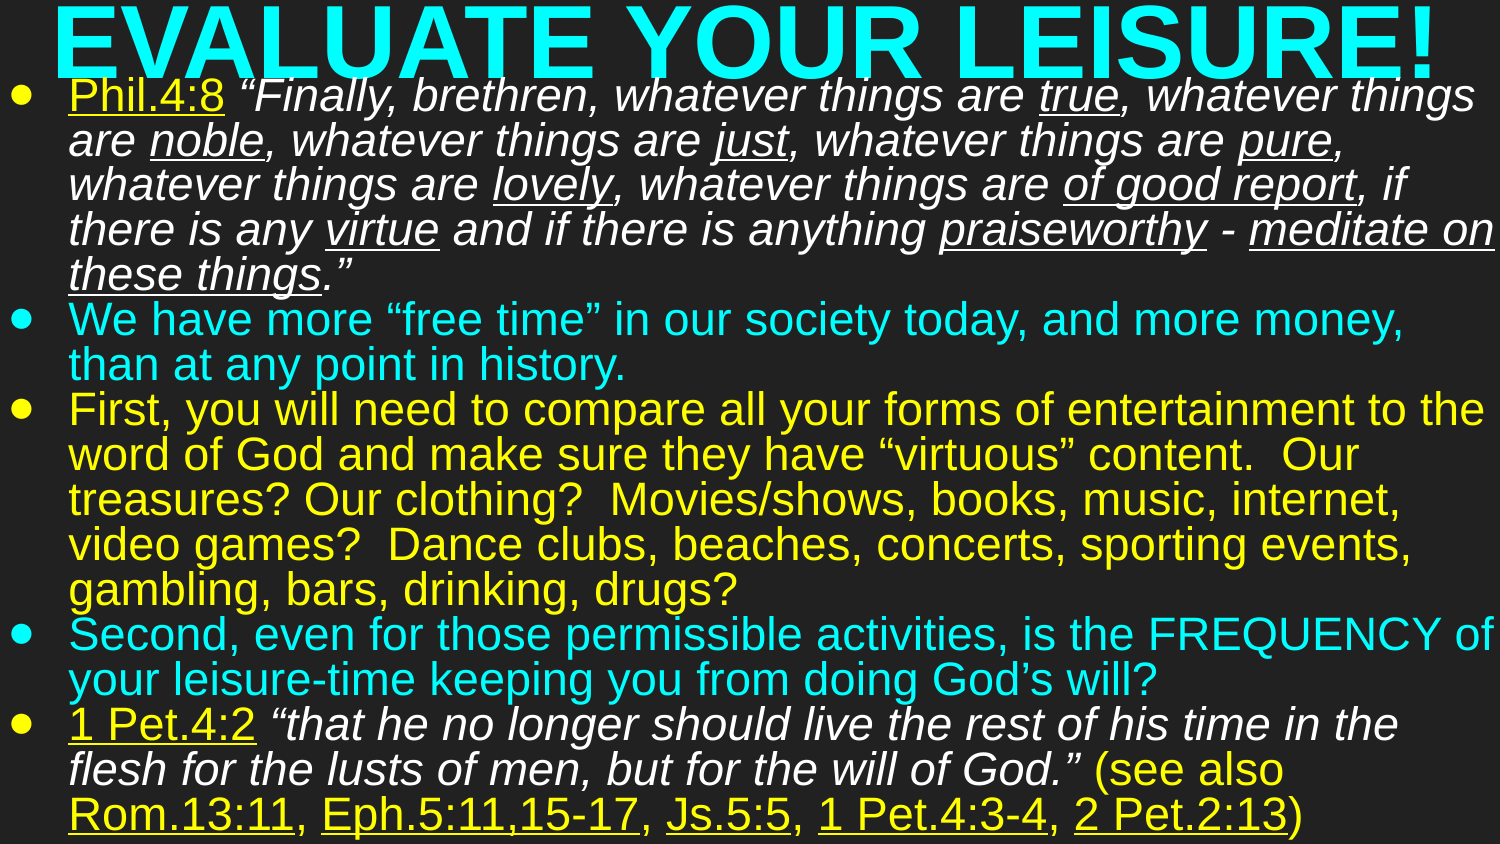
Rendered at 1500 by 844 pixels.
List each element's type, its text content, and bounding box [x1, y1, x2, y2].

subtitle Phil.4:8 “Finally, brethren, whatever things are true, whatever things are noble, whatever things are just, whatever things are pure, whatever things are lovely, whatever things are of good report, if there is any virtue and if there is anything praiseworthy - meditate on these things.” We have more “free time” in our society today, and more money, than at any point in history. First, you will need to compare all your forms of entertainment to the word of God and make sure they have “virtuous” content. Our treasures? Our clothing? Movies/shows, books, music, internet, video games? Dance clubs, beaches, concerts, sporting events, gambling, bars, drinking, drugs? Second, even for those permissible activities, is the FREQUENCY of your leisure-time keeping you from doing God’s will? 1 Pet.4:2 “that he no longer should live the rest of his time in the flesh for the lusts of men, but for the will of God.” (see also Rom.13:11, Eph.5:11,15-17, Js.5:5, 1 Pet.4:3-4, 2 Pet.2:13) [0, 60, 1500, 844]
title EVALUATE YOUR LEISURE! [0, 0, 1500, 60]
